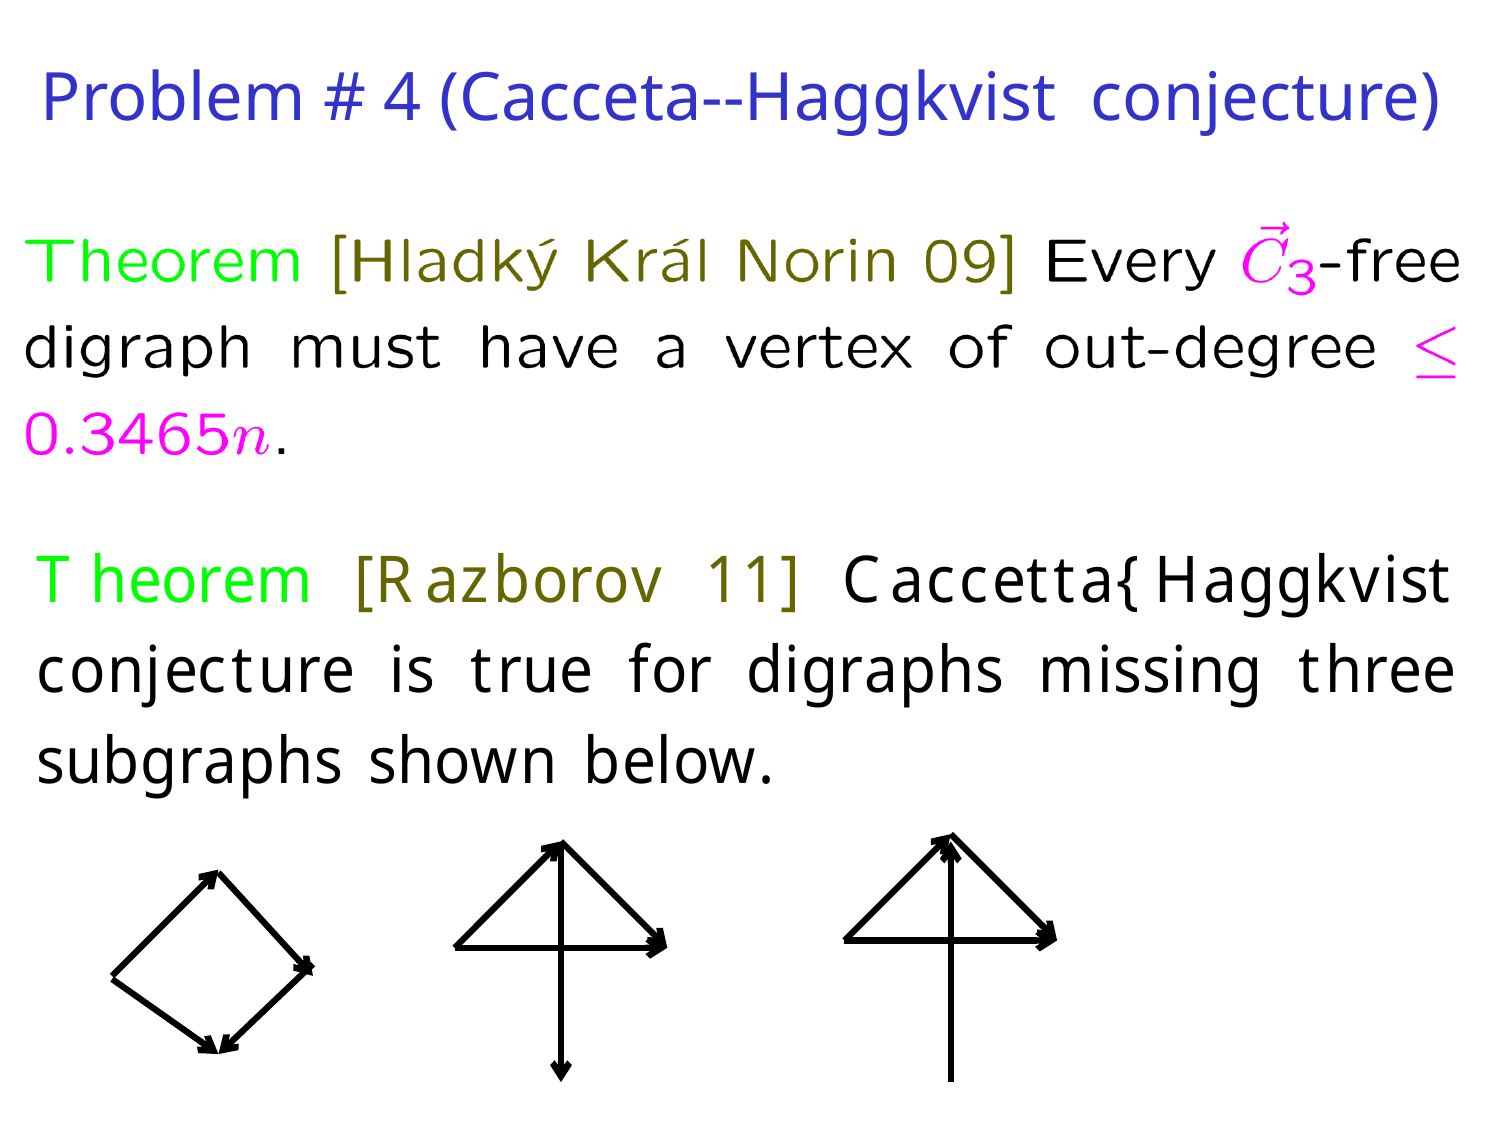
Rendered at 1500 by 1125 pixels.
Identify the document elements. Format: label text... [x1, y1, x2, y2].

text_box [950, 833, 1058, 940]
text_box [844, 833, 949, 940]
text_box Problem # 4 (Cacceta--Haggkvist conjecture) [26, 46, 1458, 142]
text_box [111, 978, 213, 1055]
picture [24, 219, 1459, 457]
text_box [218, 963, 314, 1055]
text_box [218, 872, 314, 963]
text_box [562, 841, 668, 947]
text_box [454, 841, 557, 947]
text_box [111, 869, 219, 977]
picture [36, 550, 1459, 799]
